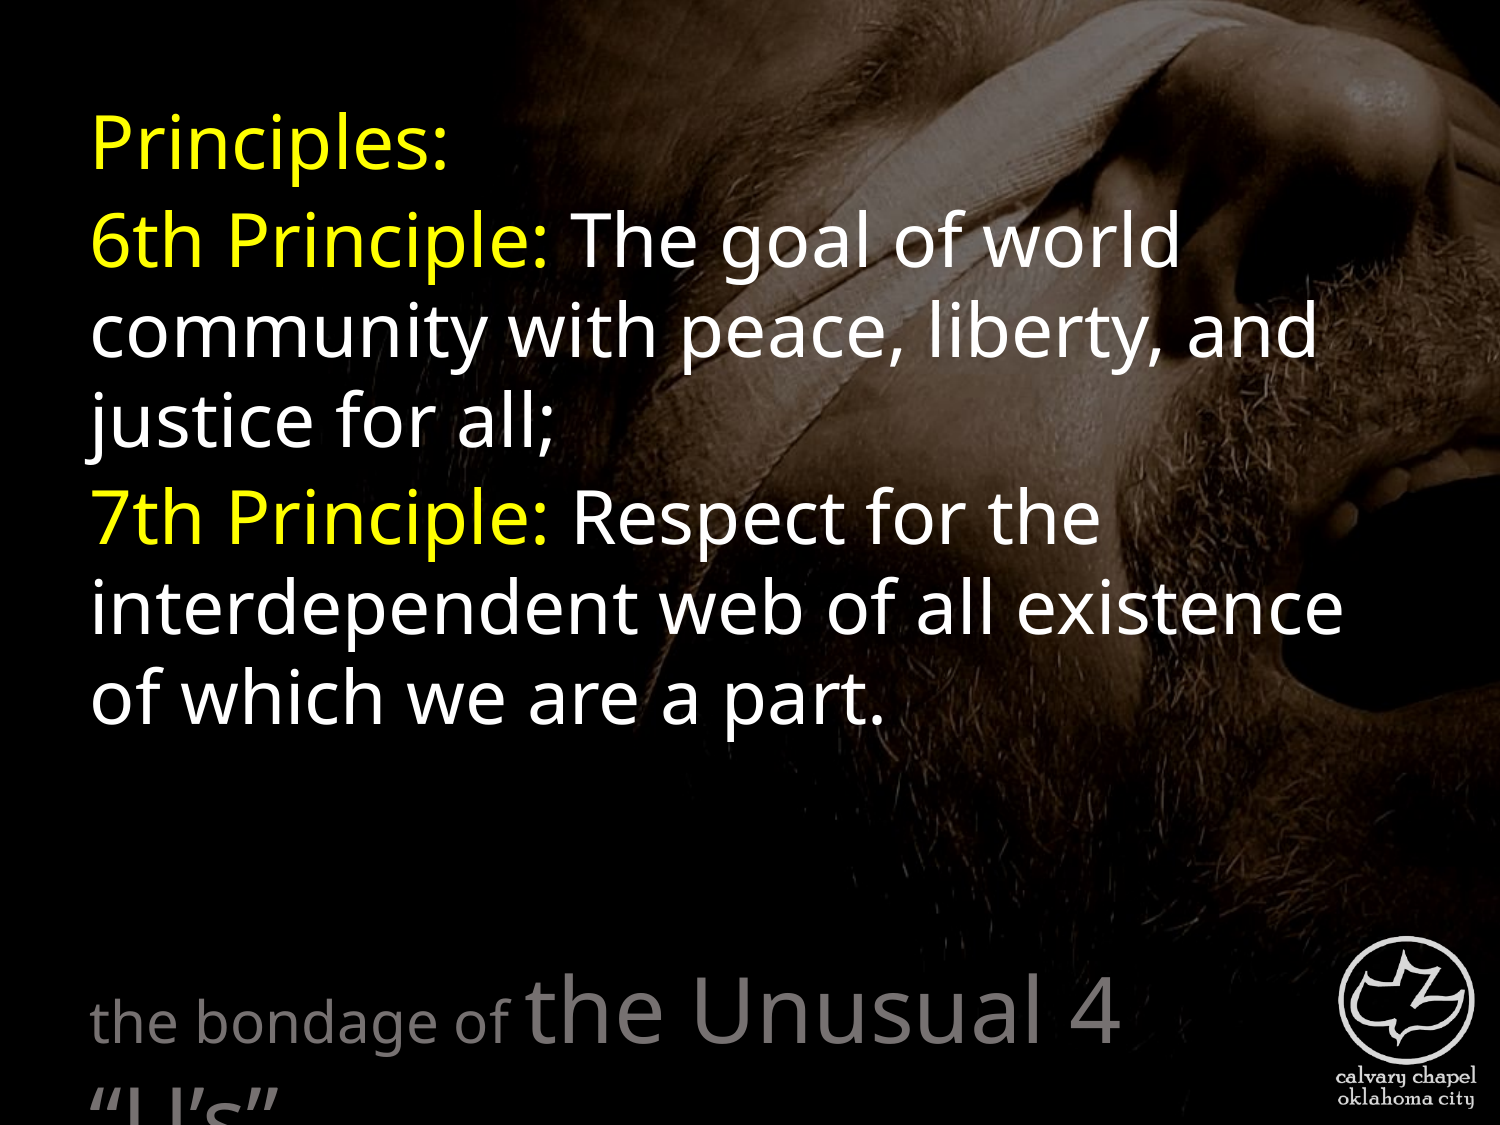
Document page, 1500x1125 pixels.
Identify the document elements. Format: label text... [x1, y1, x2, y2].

picture [0, 0, 1500, 1125]
text_box Principles: [74, 87, 1425, 185]
text_box 6th Principle: The goal of world community with peace, liberty, and justice for all; [74, 185, 1425, 462]
text_box the bondage of the Unusual 4 “U’s” [111, 980, 1267, 1125]
text_box 7th Principle: Respect for the interdependent web of all existence of which we are a part. [74, 462, 1425, 748]
